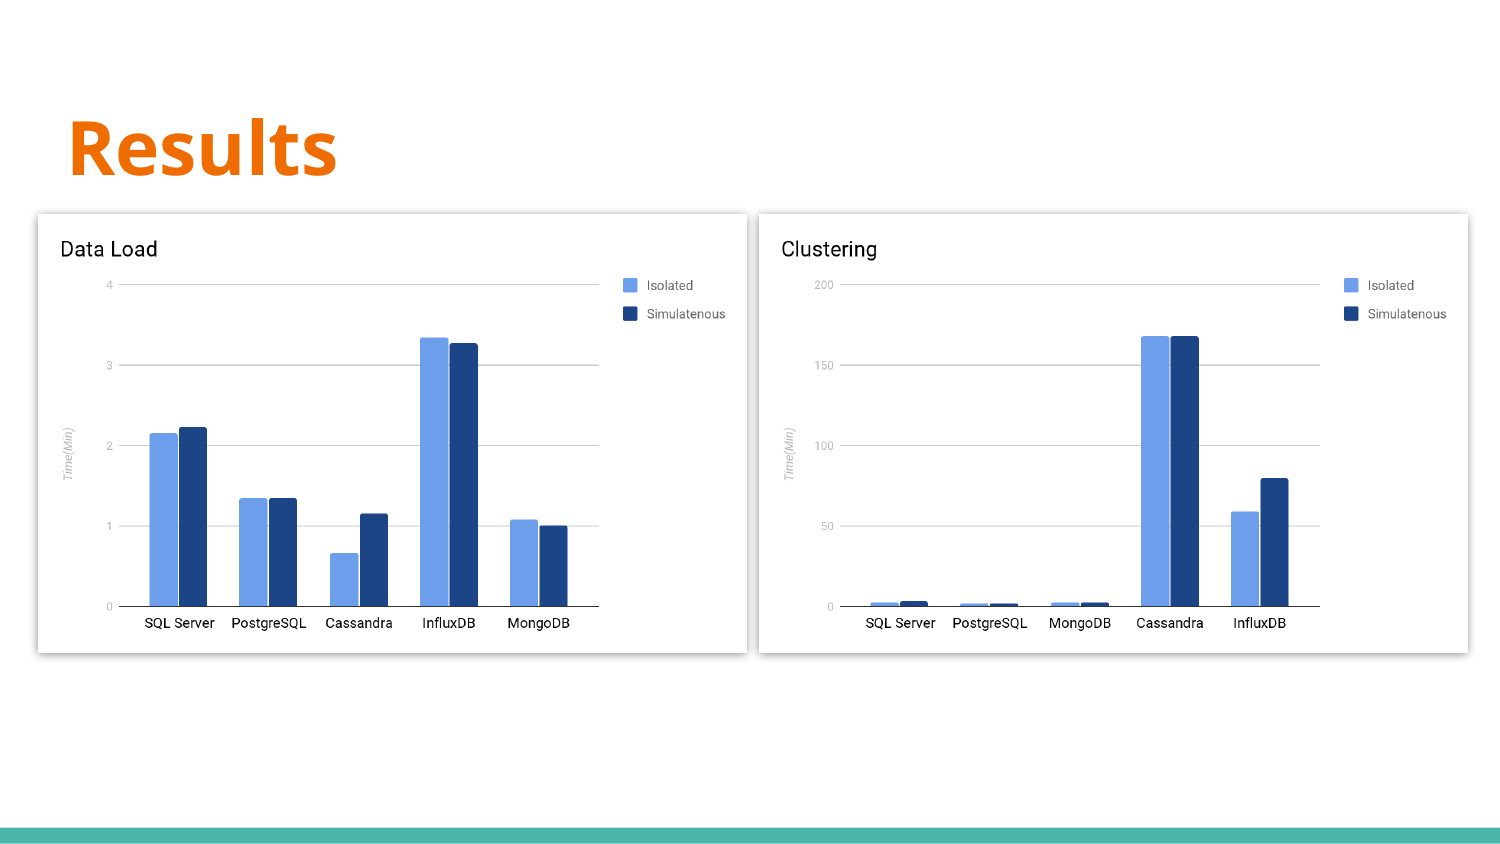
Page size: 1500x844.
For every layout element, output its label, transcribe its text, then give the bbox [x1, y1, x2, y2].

title Results [51, 85, 1449, 202]
picture [38, 213, 748, 653]
picture [759, 213, 1469, 653]
